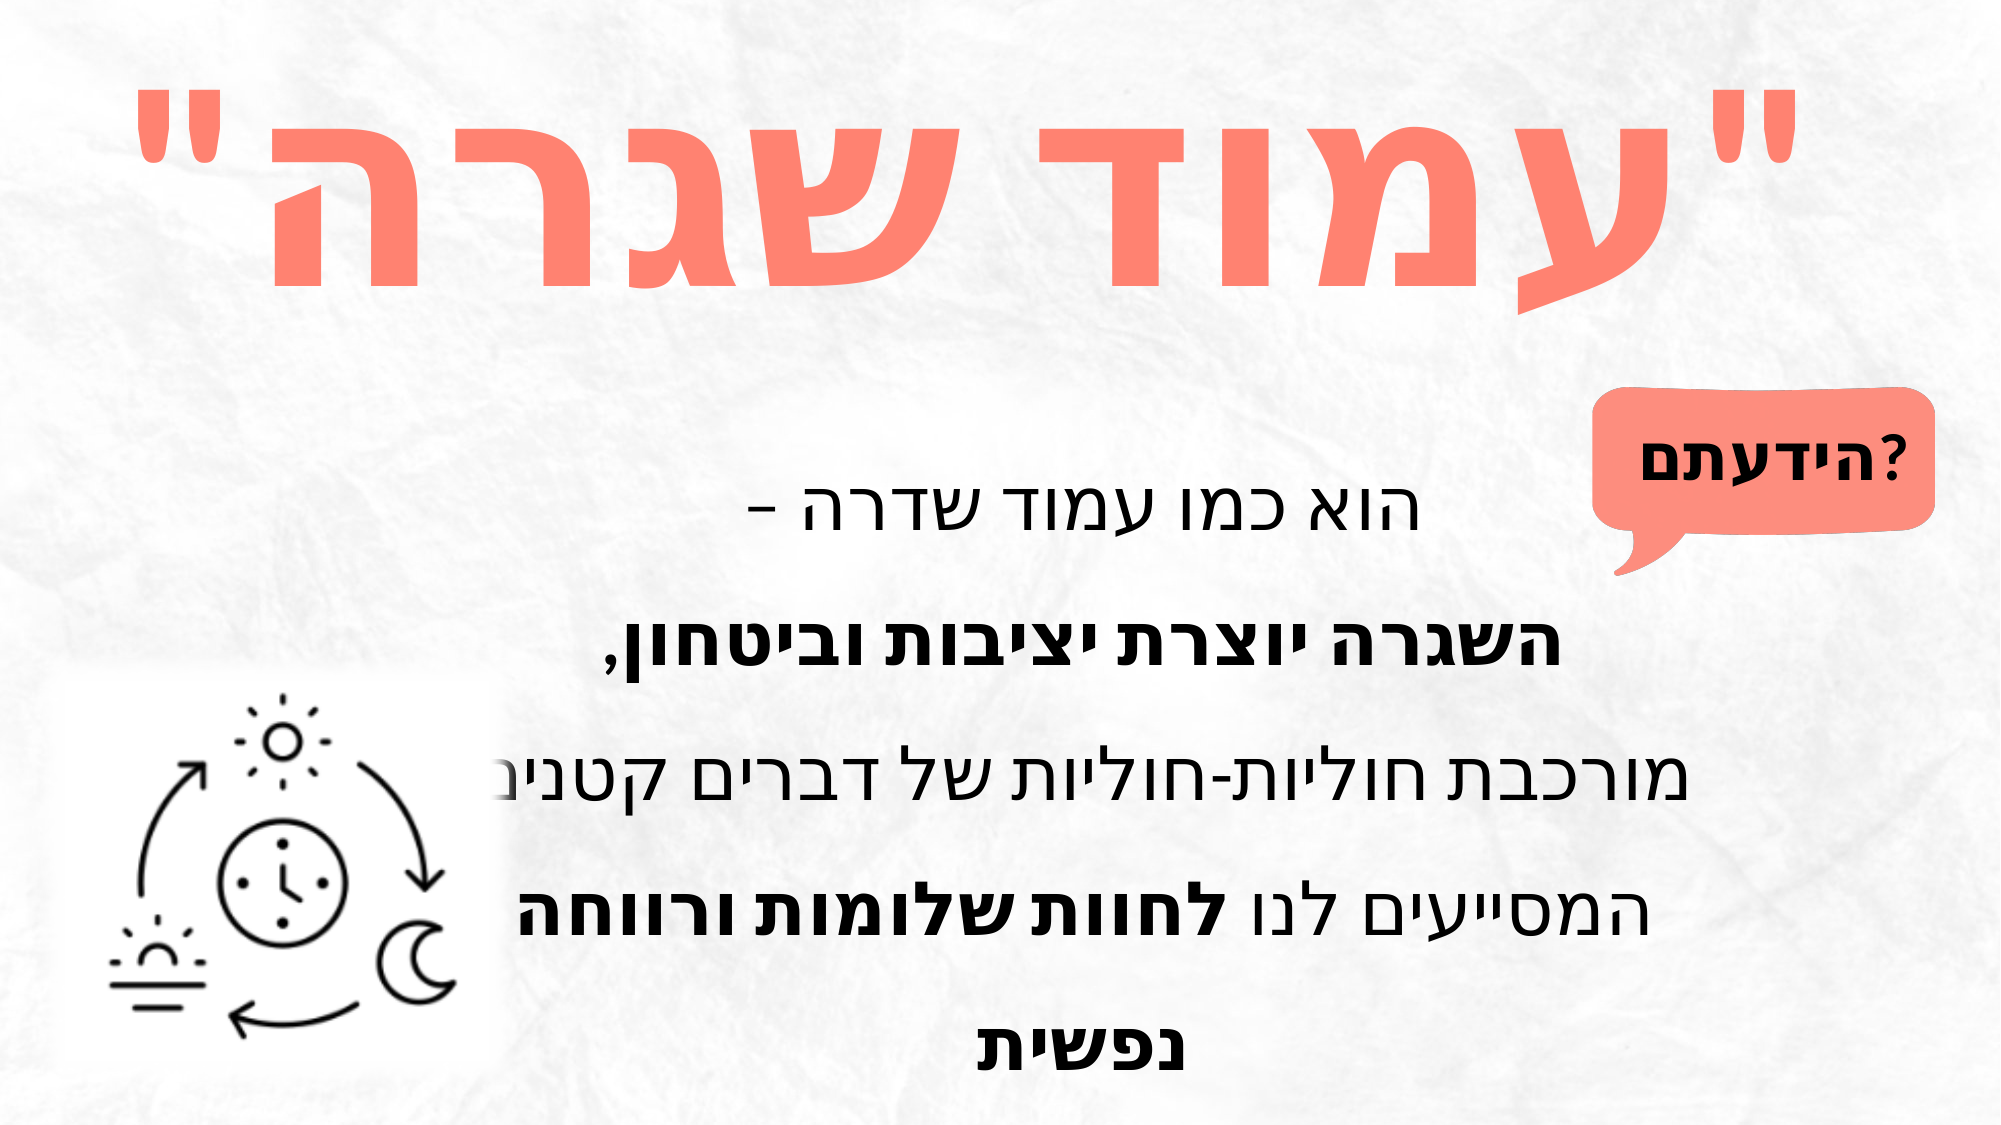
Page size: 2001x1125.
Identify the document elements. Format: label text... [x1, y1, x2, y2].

text_box [1760, 502, 1935, 576]
text_box הוא כמו עמוד שדרה – השגרה יוצרת יציבות וביטחון, מורכבת חוליות-חוליות של דברים קטנים המסייעים לנו לחוות שלומות ורווחה נפשית ומאפשרת בסיס לגמישות ולשינוי. [408, 234, 1760, 1125]
text_box הידעתם? [1592, 406, 1954, 502]
title "עמוד שגרה" [51, 108, 1890, 234]
picture [30, 645, 524, 1097]
text_box [0, 0, 2000, 1125]
text_box [1760, 387, 1935, 406]
